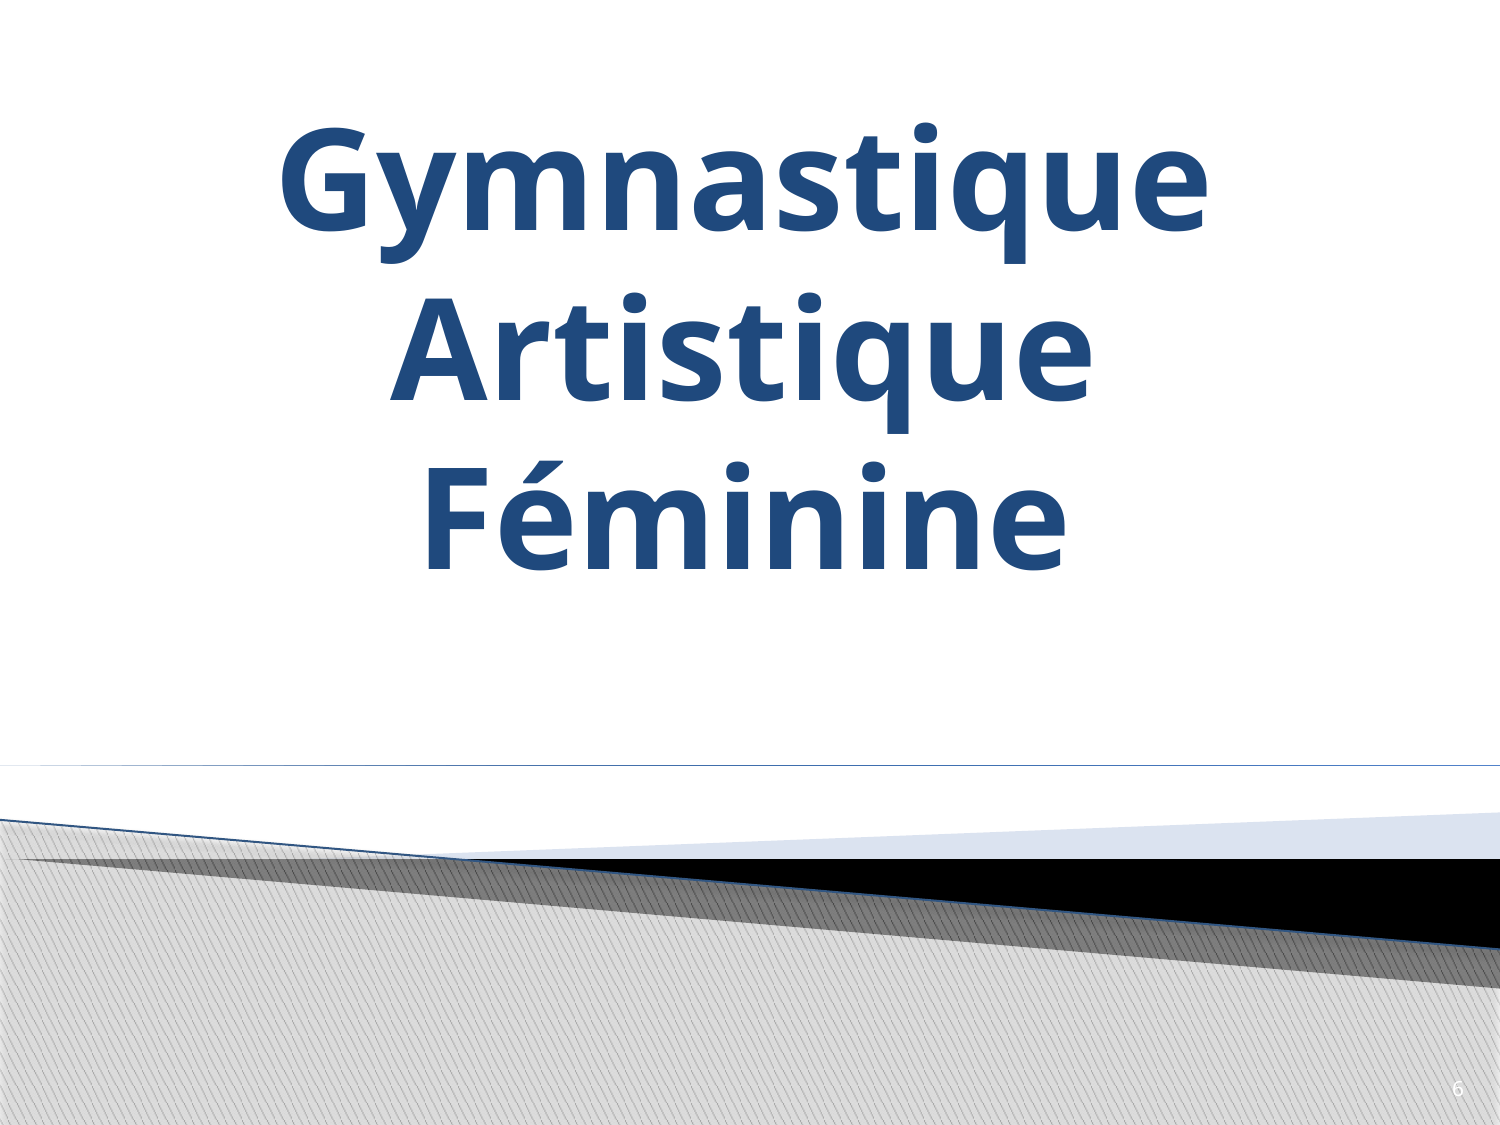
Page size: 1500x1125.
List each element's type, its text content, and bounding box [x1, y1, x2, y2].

picture [5, 859, 1500, 989]
slide_number 6 [1418, 1051, 1479, 1112]
title Gymnastique Artistique Féminine [100, 78, 1388, 775]
